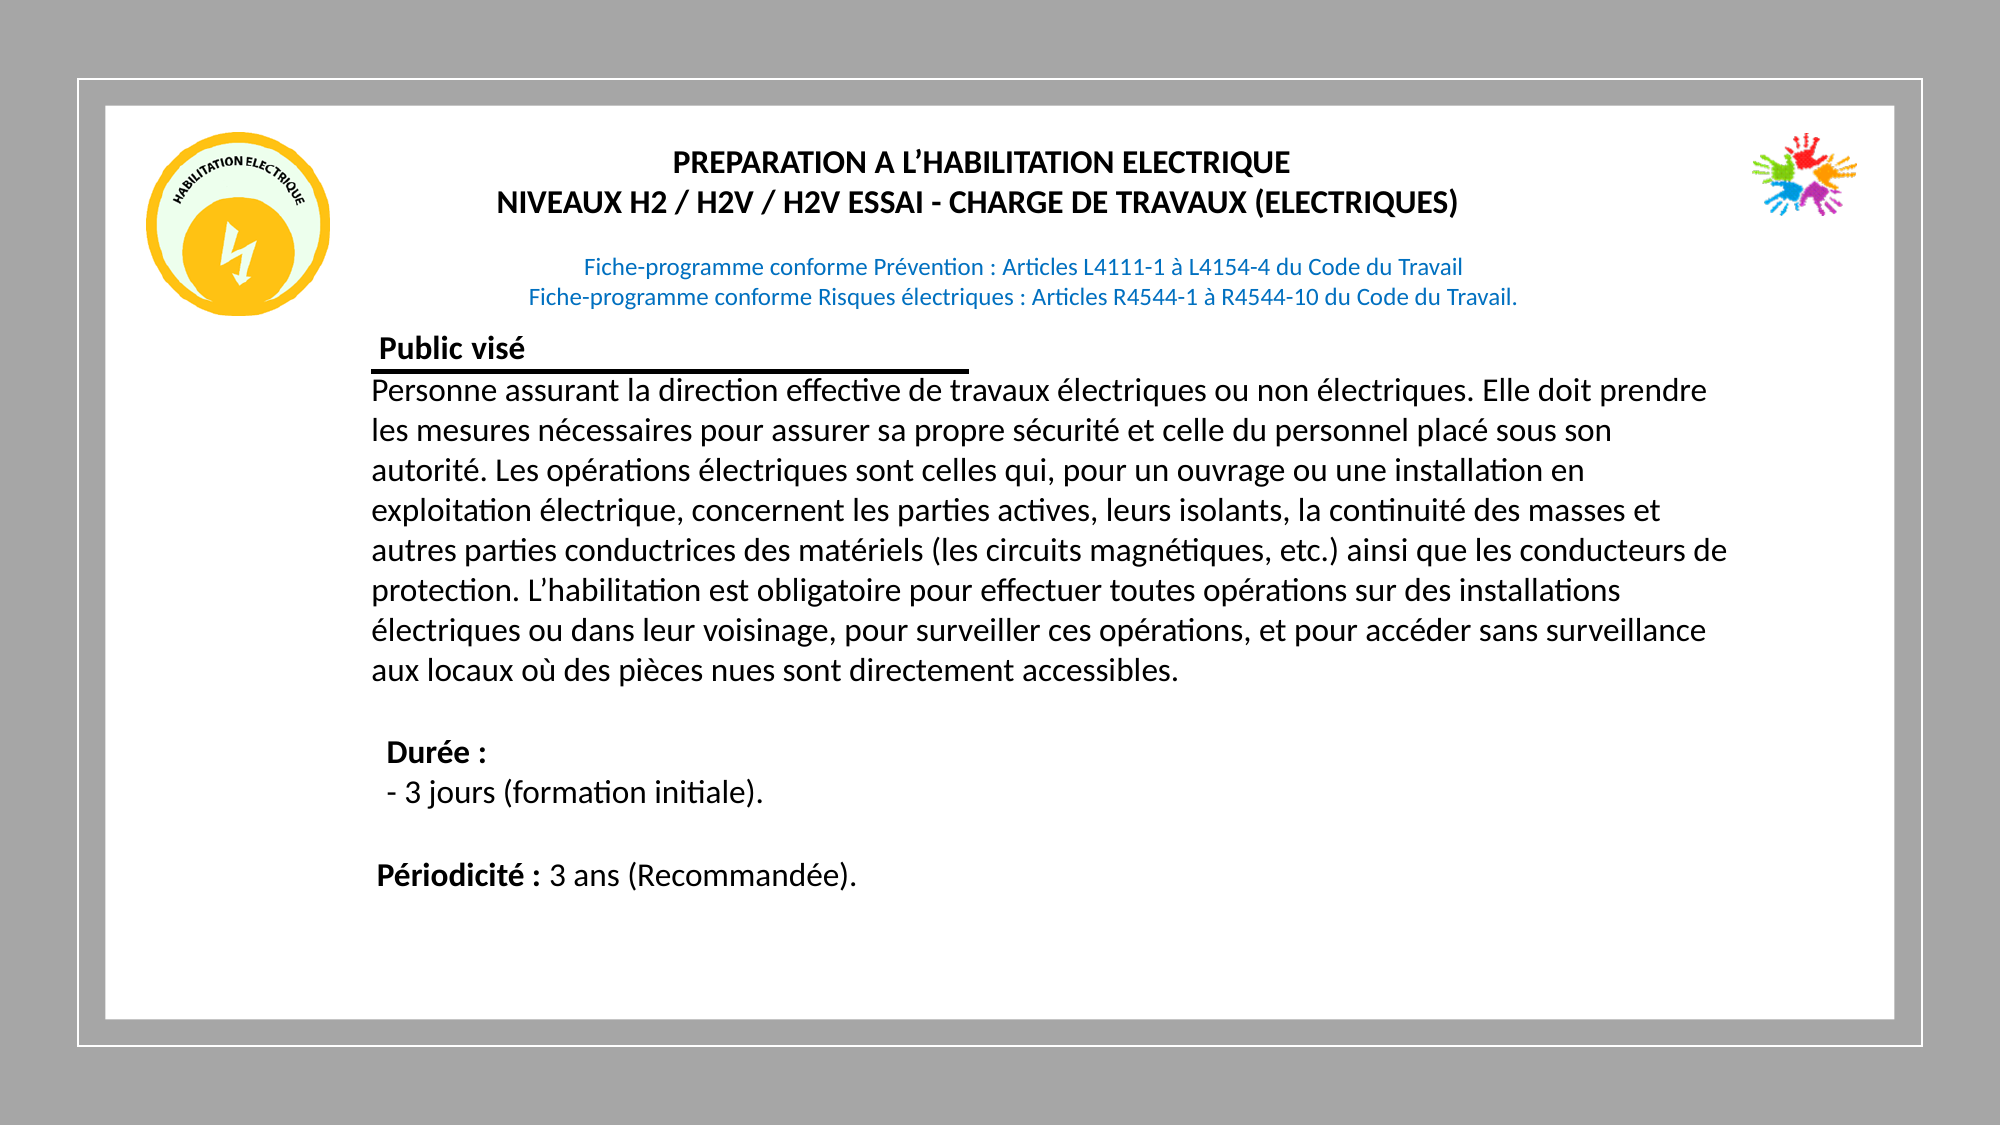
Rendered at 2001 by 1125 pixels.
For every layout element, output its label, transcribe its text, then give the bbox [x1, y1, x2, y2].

text_box Personne assurant la direction effective de travaux électriques ou non électriques. Elle doit prendre les mesures nécessaires pour assurer sa propre sécurité et celle du personnel placé sous son autorité. Les opérations électriques sont celles qui, pour un ouvrage ou une installation en exploitation électrique, concernent les parties actives, leurs isolants, la continuité des masses et autres parties conductrices des matériels (les circuits magnétiques, etc.) ainsi que les conducteurs de protection. L’habilitation est obligatoire pour effectuer toutes opérations sur des installations électriques ou dans leur voisinage, pour surveiller ces opérations, et pour accéder sans surveillance aux locaux où des pièces nues sont directement accessibles. [356, 361, 1747, 696]
text_box [77, 78, 1923, 1047]
text_box Public visé [364, 314, 549, 374]
slide_number 45 [1412, 1042, 1863, 1103]
text_box Durée : - 3 jours (formation initiale). [371, 722, 1708, 818]
text_box [104, 104, 1895, 1020]
text_box [0, 0, 2000, 1125]
picture [146, 132, 330, 316]
text_box Périodicité : 3 ans (Recommandée). [362, 845, 1323, 901]
text_box Fiche-programme conforme Prévention : Articles L4111-1 à L4154-4 du Code du Travail Fiche-programme conforme Risques électriques : Articles R4544-1 à R4544-10 du Code du Travail. [356, 243, 1693, 319]
picture [1752, 133, 1857, 216]
text_box PREPARATION A L’HABILITATION ELECTRIQUE NIVEAUX H2 / H2V / H2V ESSAI - CHARGE DE TRAVAUX (ELECTRIQUES) [382, 132, 1582, 228]
picture [371, 369, 969, 374]
